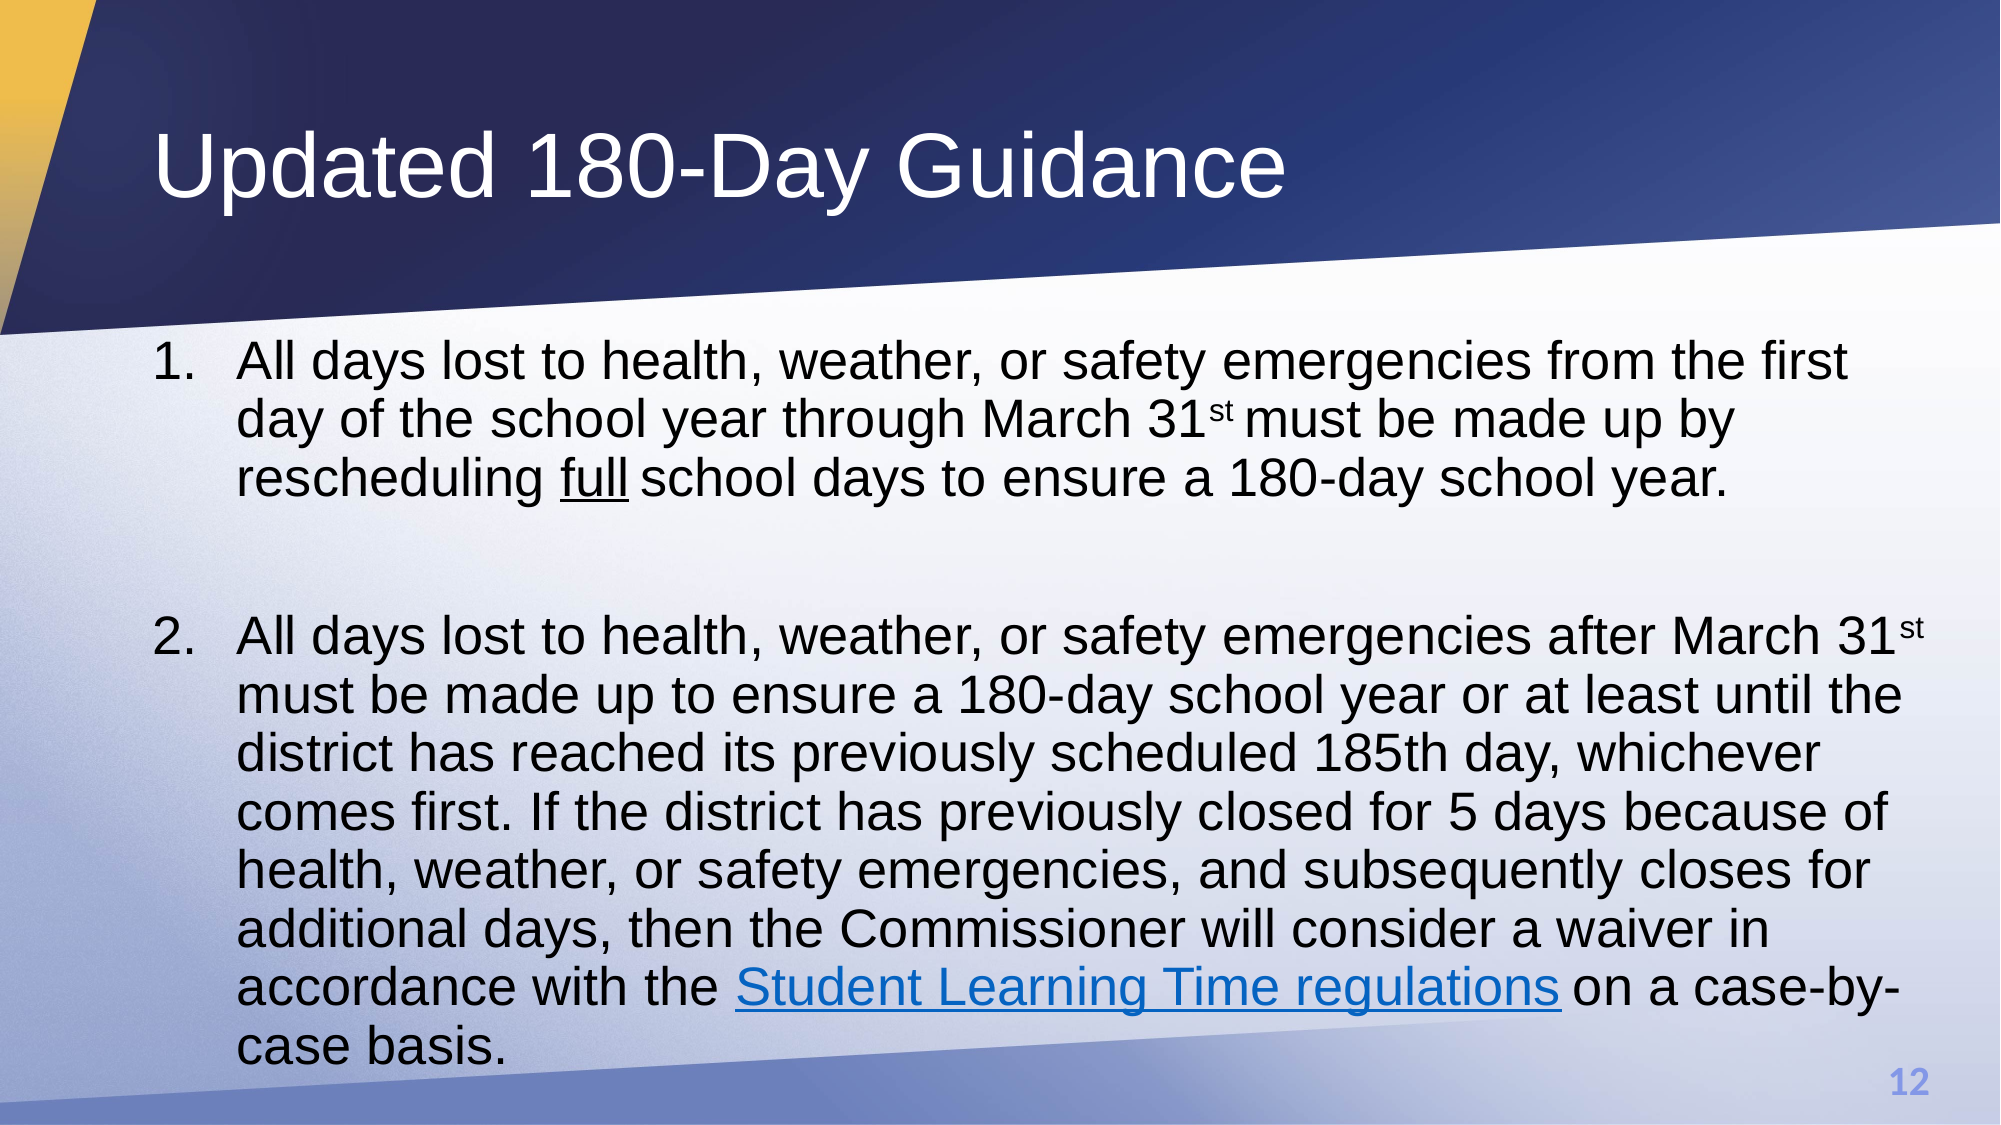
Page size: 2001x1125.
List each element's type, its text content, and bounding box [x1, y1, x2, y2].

list All days lost to health, weather, or safety emergencies from the first day of the school year through March 31st must be made up by rescheduling full school days to ensure a 180-day school year. All days lost to health, weather, or safety emergencies after March 31st must be made up to ensure a 180-day school year or at least until the district has reached its previously scheduled 185th day, whichever comes first. If the district has previously closed for 5 days because of health, weather, or safety emergencies, and subsequently closes for additional days, then the Commissioner will consider a waiver in accordance with the Student Learning Time regulations on a case-by-case basis. [137, 325, 1955, 1070]
title Updated 180-Day Guidance [137, 82, 1863, 254]
picture [0, 0, 2000, 1125]
